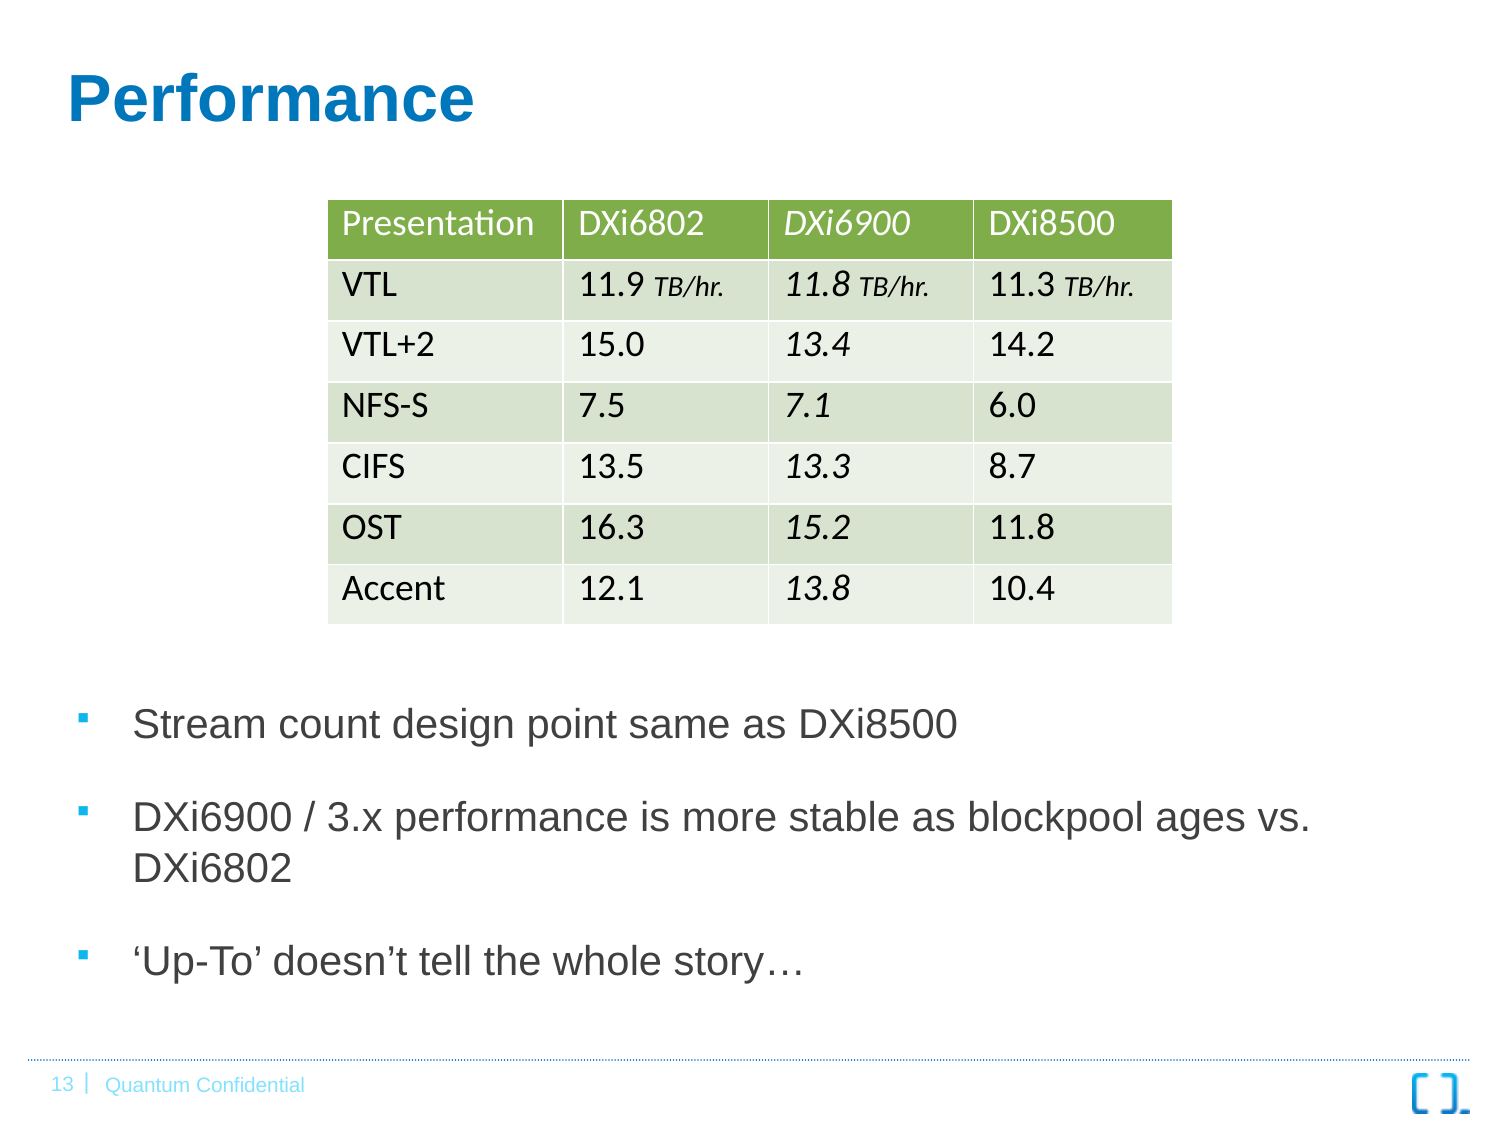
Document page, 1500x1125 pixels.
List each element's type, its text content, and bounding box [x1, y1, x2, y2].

table_cell CIFS [328, 444, 562, 503]
table_cell 13.8 [769, 565, 973, 624]
table_header DXi6900 [769, 200, 973, 259]
title Performance [52, 42, 1413, 148]
table_cell 7.5 [564, 383, 768, 442]
table_cell 7.1 [769, 383, 973, 442]
table_header DXi8500 [974, 200, 1172, 259]
table_cell 8.7 [974, 444, 1172, 503]
table_cell 13.4 [769, 322, 973, 381]
table_cell 11.8 TB/hr. [769, 261, 973, 320]
table_header DXi6802 [564, 200, 768, 259]
table_cell 11.8 [974, 505, 1172, 564]
table_cell 11.9 TB/hr. [564, 261, 768, 320]
table_cell 13.5 [564, 444, 768, 503]
table_cell 15.2 [769, 505, 973, 564]
table_cell 16.3 [564, 505, 768, 564]
table_cell 11.3 TB/hr. [974, 261, 1172, 320]
table_cell VTL+2 [328, 322, 562, 381]
table_cell Accent [328, 565, 562, 624]
table_cell 13.3 [769, 444, 973, 503]
table_cell 10.4 [974, 565, 1172, 624]
table_header Presentation [328, 200, 562, 259]
table_cell 12.1 [564, 565, 768, 624]
table_cell VTL [328, 261, 562, 320]
table_cell NFS-S [328, 383, 562, 442]
table_cell 6.0 [974, 383, 1172, 442]
table_cell 15.0 [564, 322, 768, 381]
picture [1412, 1073, 1470, 1114]
table_cell OST [328, 505, 562, 564]
text_box Stream count design point same as DXi8500 DXi6900 / 3.x performance is more stable as blockpool ages vs. DXi6802 ‘Up-To’ doesn’t tell the whole story… [61, 689, 1426, 1029]
table_cell 14.2 [974, 322, 1172, 381]
